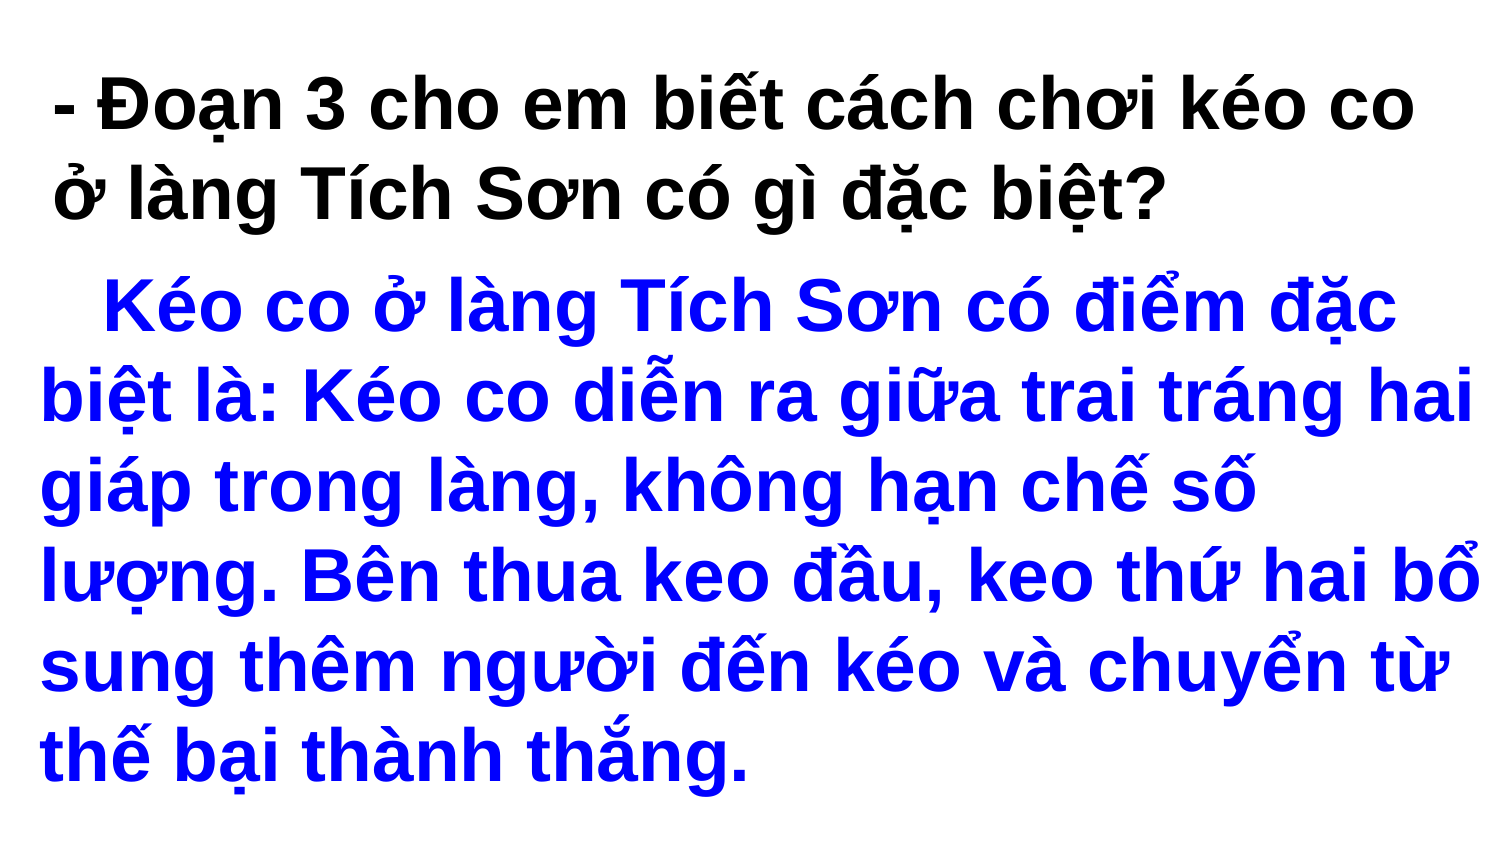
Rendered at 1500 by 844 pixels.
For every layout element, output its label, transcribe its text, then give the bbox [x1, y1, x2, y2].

text_box Kéo co ở làng Tích Sơn có điểm đặc biệt là: Kéo co diễn ra giữa trai tráng hai giáp trong làng, không hạn chế số lượng. Bên thua keo đầu, keo thứ hai bổ sung thêm người đến kéo và chuyển từ thế bại thành thắng. [24, 249, 1500, 804]
text_box - Đoạn 3 cho em biết cách chơi kéo co ở làng Tích Sơn có gì đặc biệt? [37, 46, 1463, 242]
